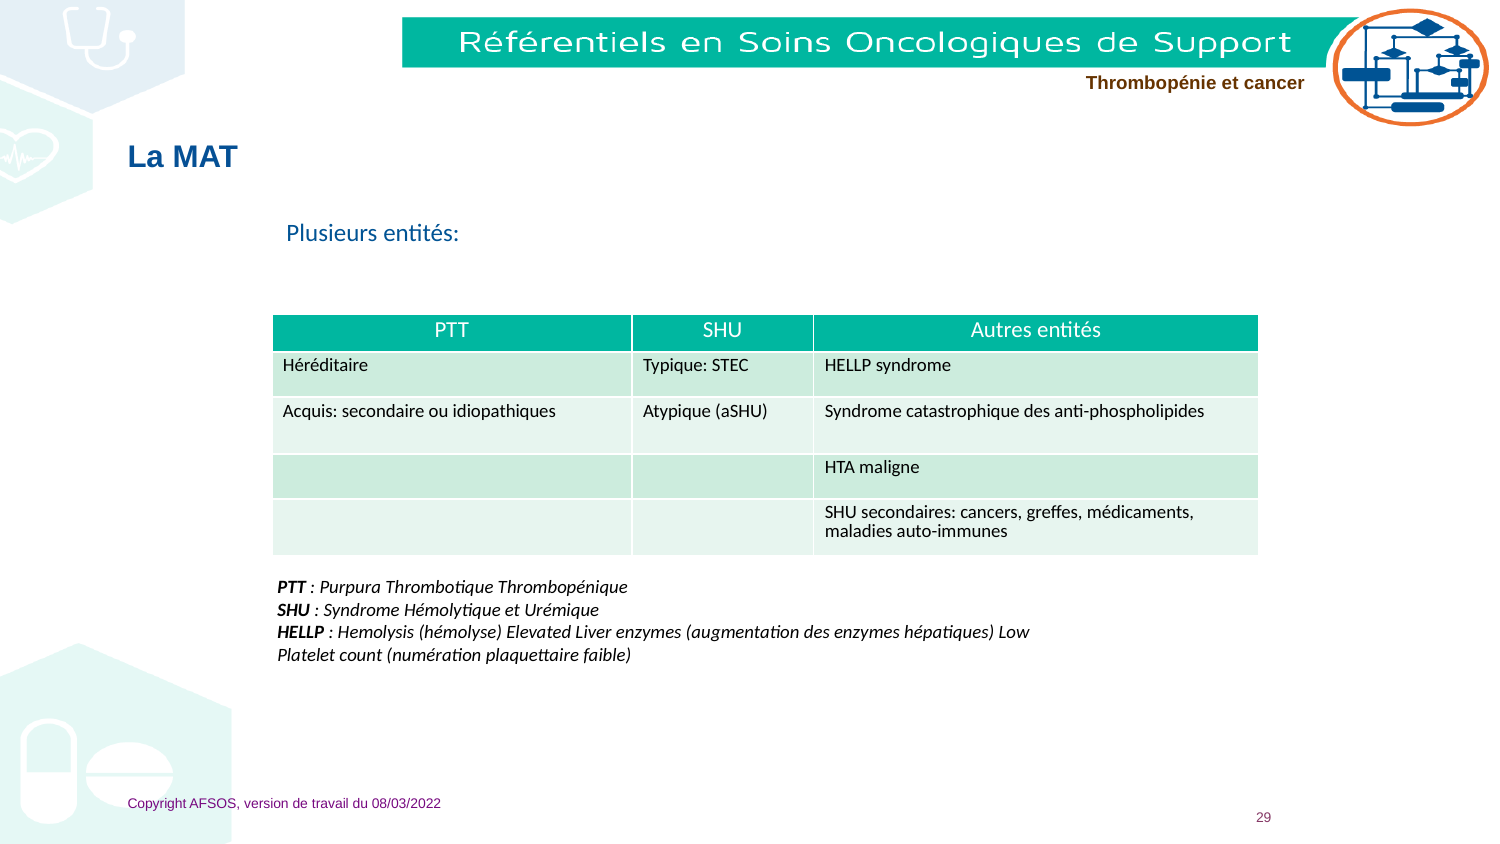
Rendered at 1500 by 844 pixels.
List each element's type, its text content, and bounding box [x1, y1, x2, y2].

text_box Plusieurs entités: [271, 209, 1193, 313]
table_header PTT [273, 315, 631, 351]
table_cell [633, 500, 813, 555]
footer Copyright AFSOS, version de travail du 08/03/2022 [112, 780, 619, 825]
table_cell Atypique (aSHU) [633, 398, 813, 453]
table_cell Typique: STEC [633, 353, 813, 396]
table_cell SHU secondaires: cancers, greffes, médicaments, maladies auto-immunes [814, 500, 1258, 555]
table_cell HTA maligne [814, 455, 1258, 498]
table_cell HELLP syndrome [814, 353, 1258, 396]
table_cell Syndrome catastrophique des anti-phospholipides [814, 398, 1258, 453]
table_header SHU [633, 315, 813, 351]
title La MAT [112, 103, 1388, 207]
table_cell [273, 500, 631, 555]
picture [0, 0, 1500, 844]
table_header Autres entités [814, 315, 1258, 351]
table_cell [633, 455, 813, 498]
text_box 29 [1236, 807, 1285, 825]
table_cell Héréditaire [273, 353, 631, 396]
text_box PTT : Purpura Thrombotique Thrombopénique SHU : Syndrome Hémolytique et Urémique HELLP : Hemolysis (hémolyse) Elevated Liver enzymes (augmentation des enzymes hépatiques) Low Platelet count (numération plaquettaire faible) [262, 567, 1057, 673]
table_cell Acquis: secondaire ou idiopathiques [273, 398, 631, 453]
table_cell [273, 455, 631, 498]
